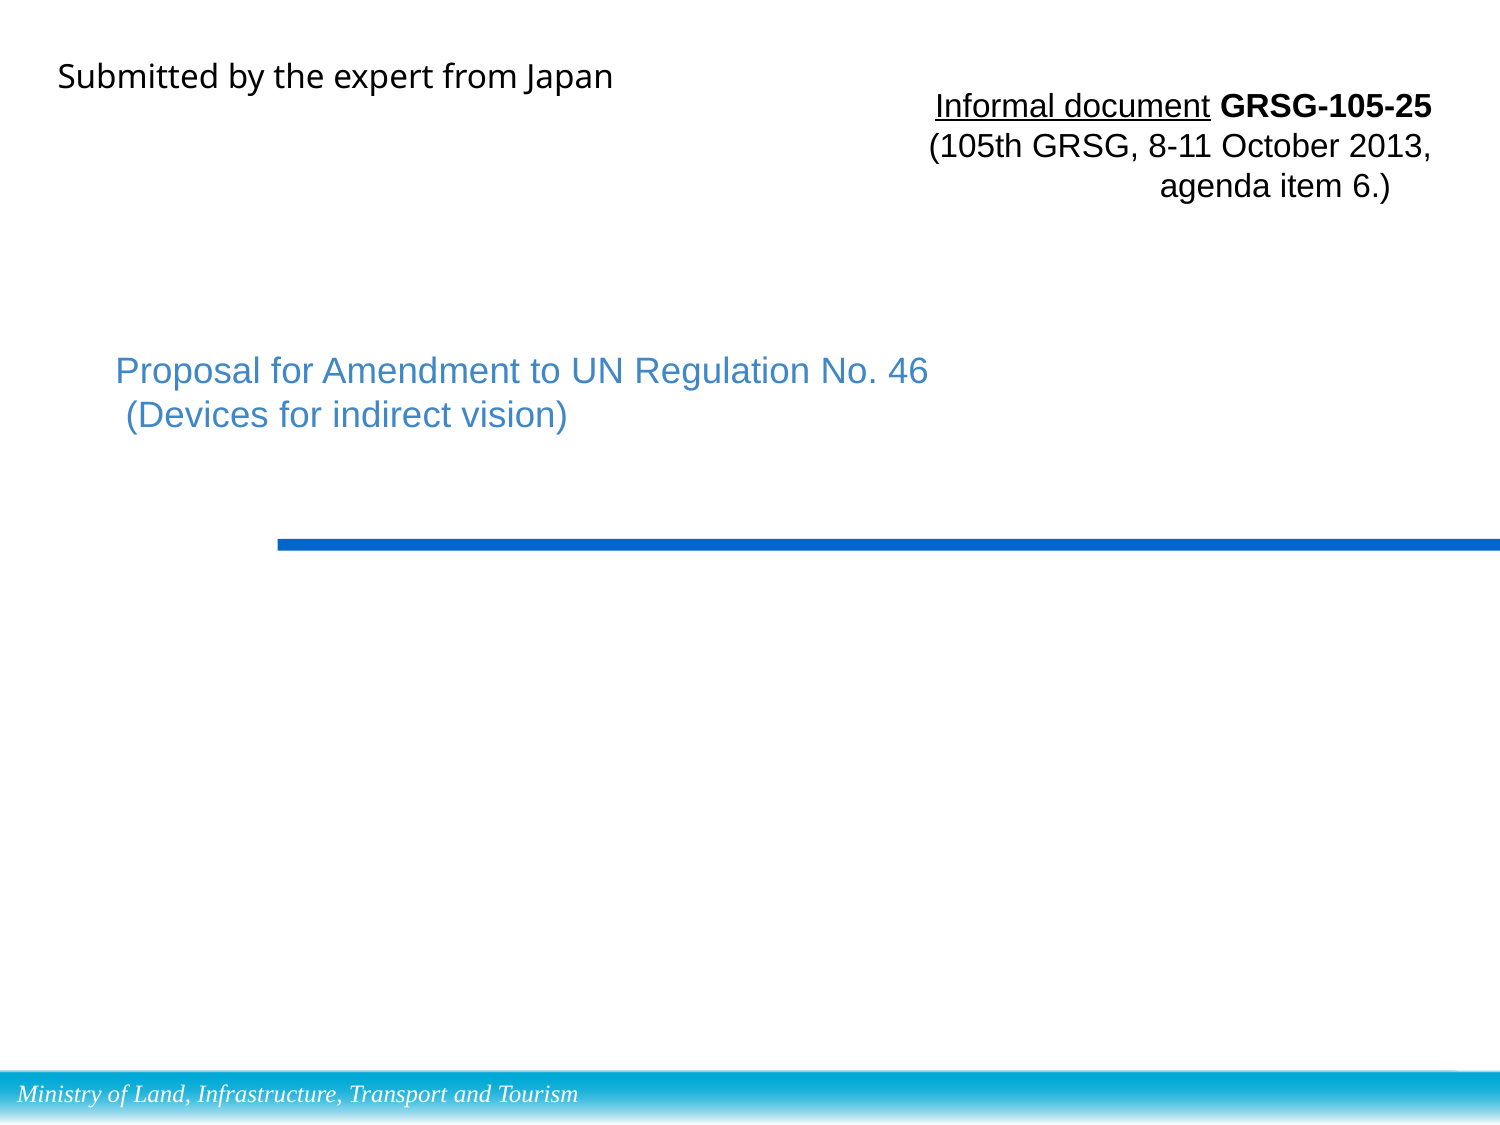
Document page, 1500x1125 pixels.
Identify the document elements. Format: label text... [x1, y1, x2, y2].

picture [0, 1085, 1500, 1125]
text_box Submitted by the expert from Japan [42, 47, 775, 103]
text_box Informal document GRSG-105-25 (105th GRSG, 8-11 October 2013, agenda item 6.) [844, 78, 1436, 210]
title Proposal for Amendment to UN Regulation No. 46 (Devices for indirect vision) [100, 243, 1388, 563]
